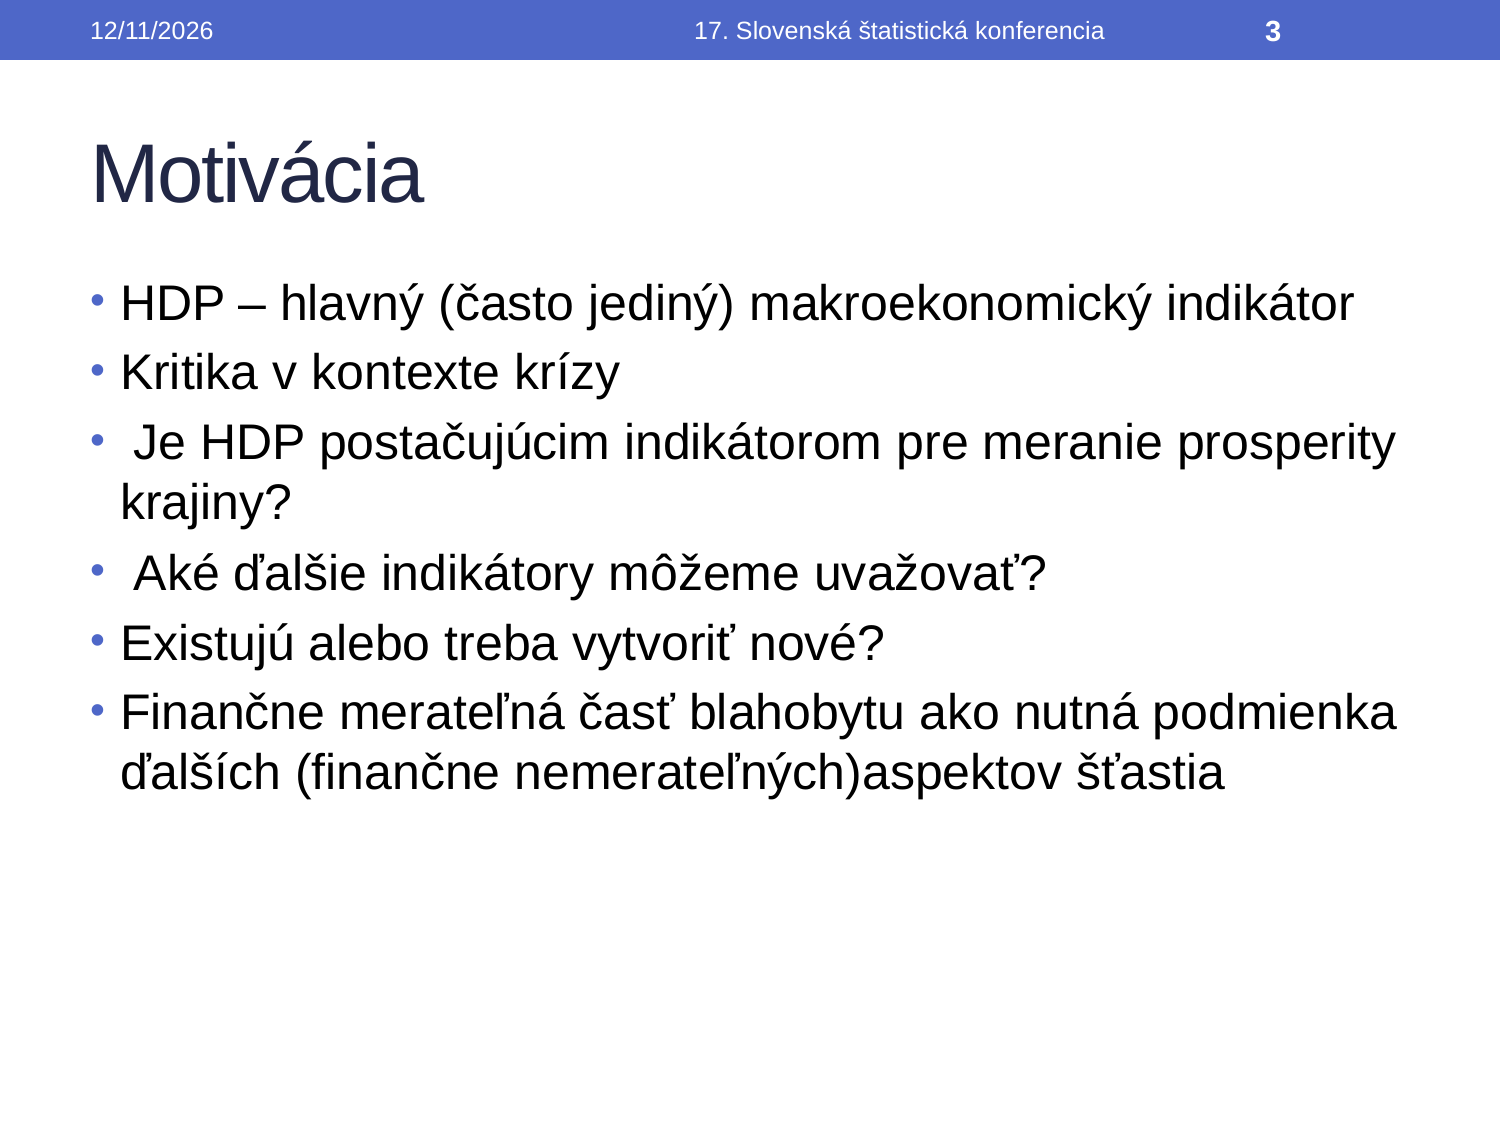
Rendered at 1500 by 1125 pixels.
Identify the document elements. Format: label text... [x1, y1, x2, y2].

title Motivácia [75, 87, 1425, 250]
slide_number 3 [1250, 3, 1425, 57]
list HDP – hlavný (často jediný) makroekonomický indikátor Kritika v kontexte krízy Je HDP postačujúcim indikátorom pre meranie prosperity krajiny? Aké ďalšie indikátory môžeme uvažovať? Existujú alebo treba vytvoriť nové? Finančne merateľná časť blahobytu ako nutná podmienka ďalších (finančne nemerateľných)aspektov šťastia [75, 262, 1425, 1063]
footer 17. Slovenská štatistická konferencia [562, 3, 1238, 57]
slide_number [75, 3, 550, 57]
